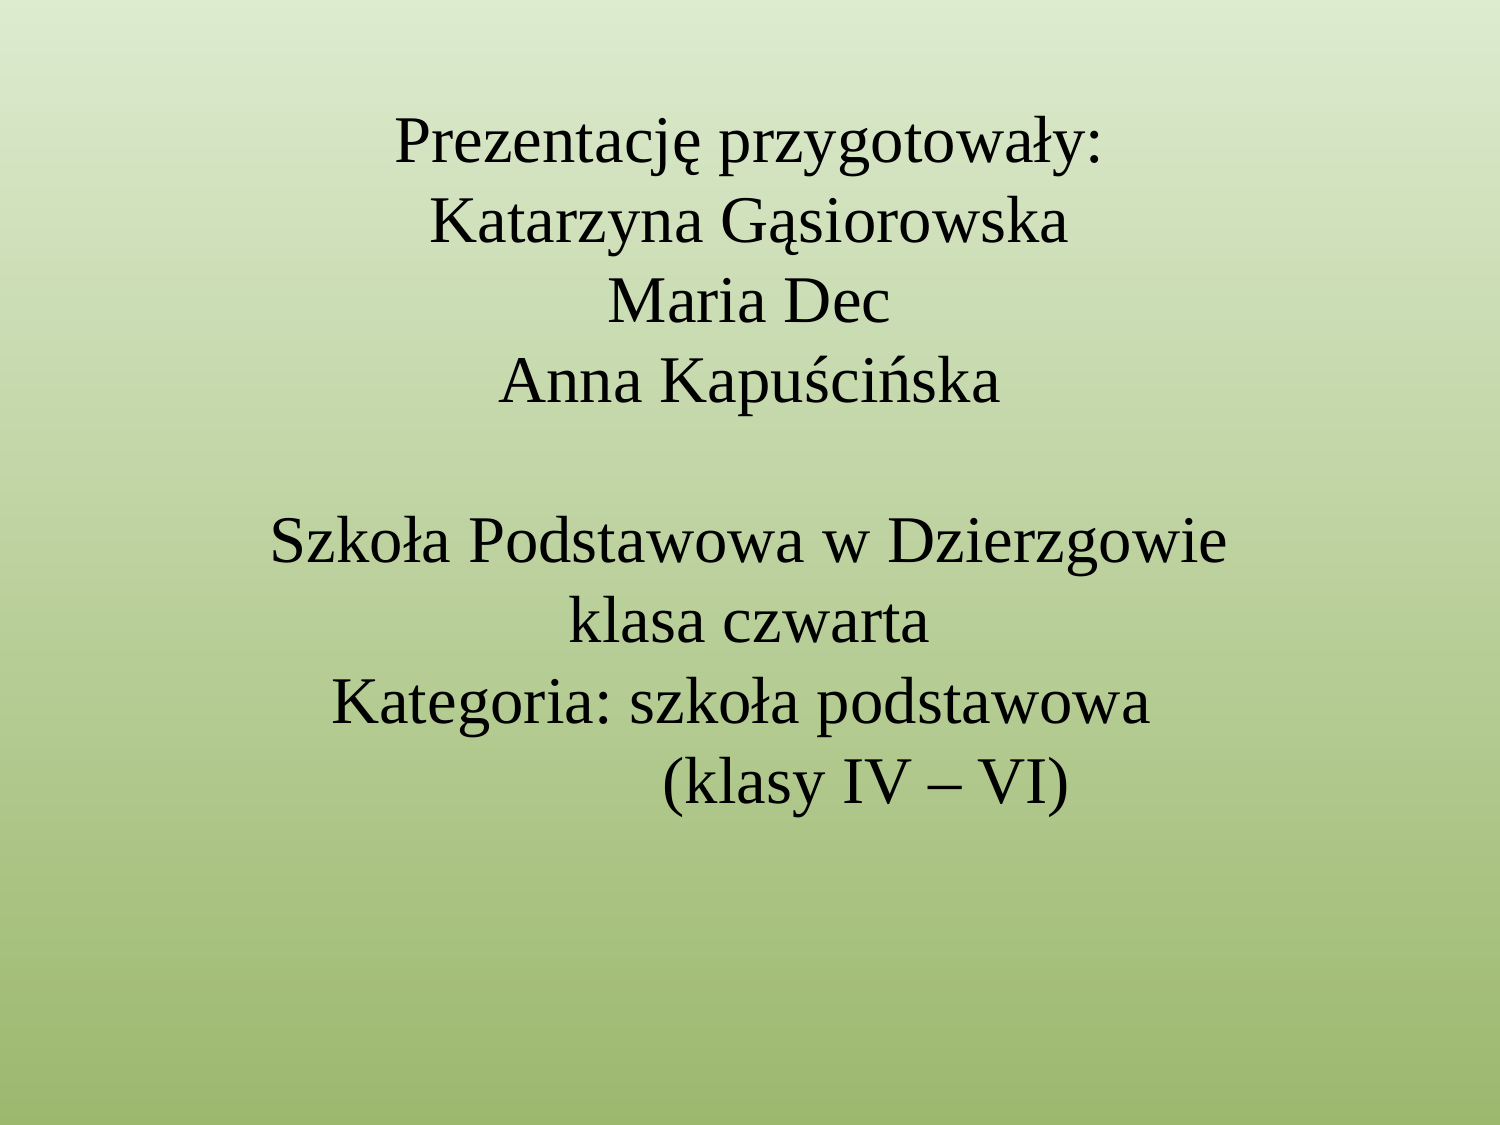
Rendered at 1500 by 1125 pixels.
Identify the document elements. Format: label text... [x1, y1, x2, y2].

title Prezentację przygotowały: Katarzyna Gąsiorowska Maria Dec Anna Kapuścińska Szkoła Podstawowa w Dzierzgowie klasa czwarta Kategoria: szkoła podstawowa (klasy IV – VI) [112, 78, 1388, 835]
